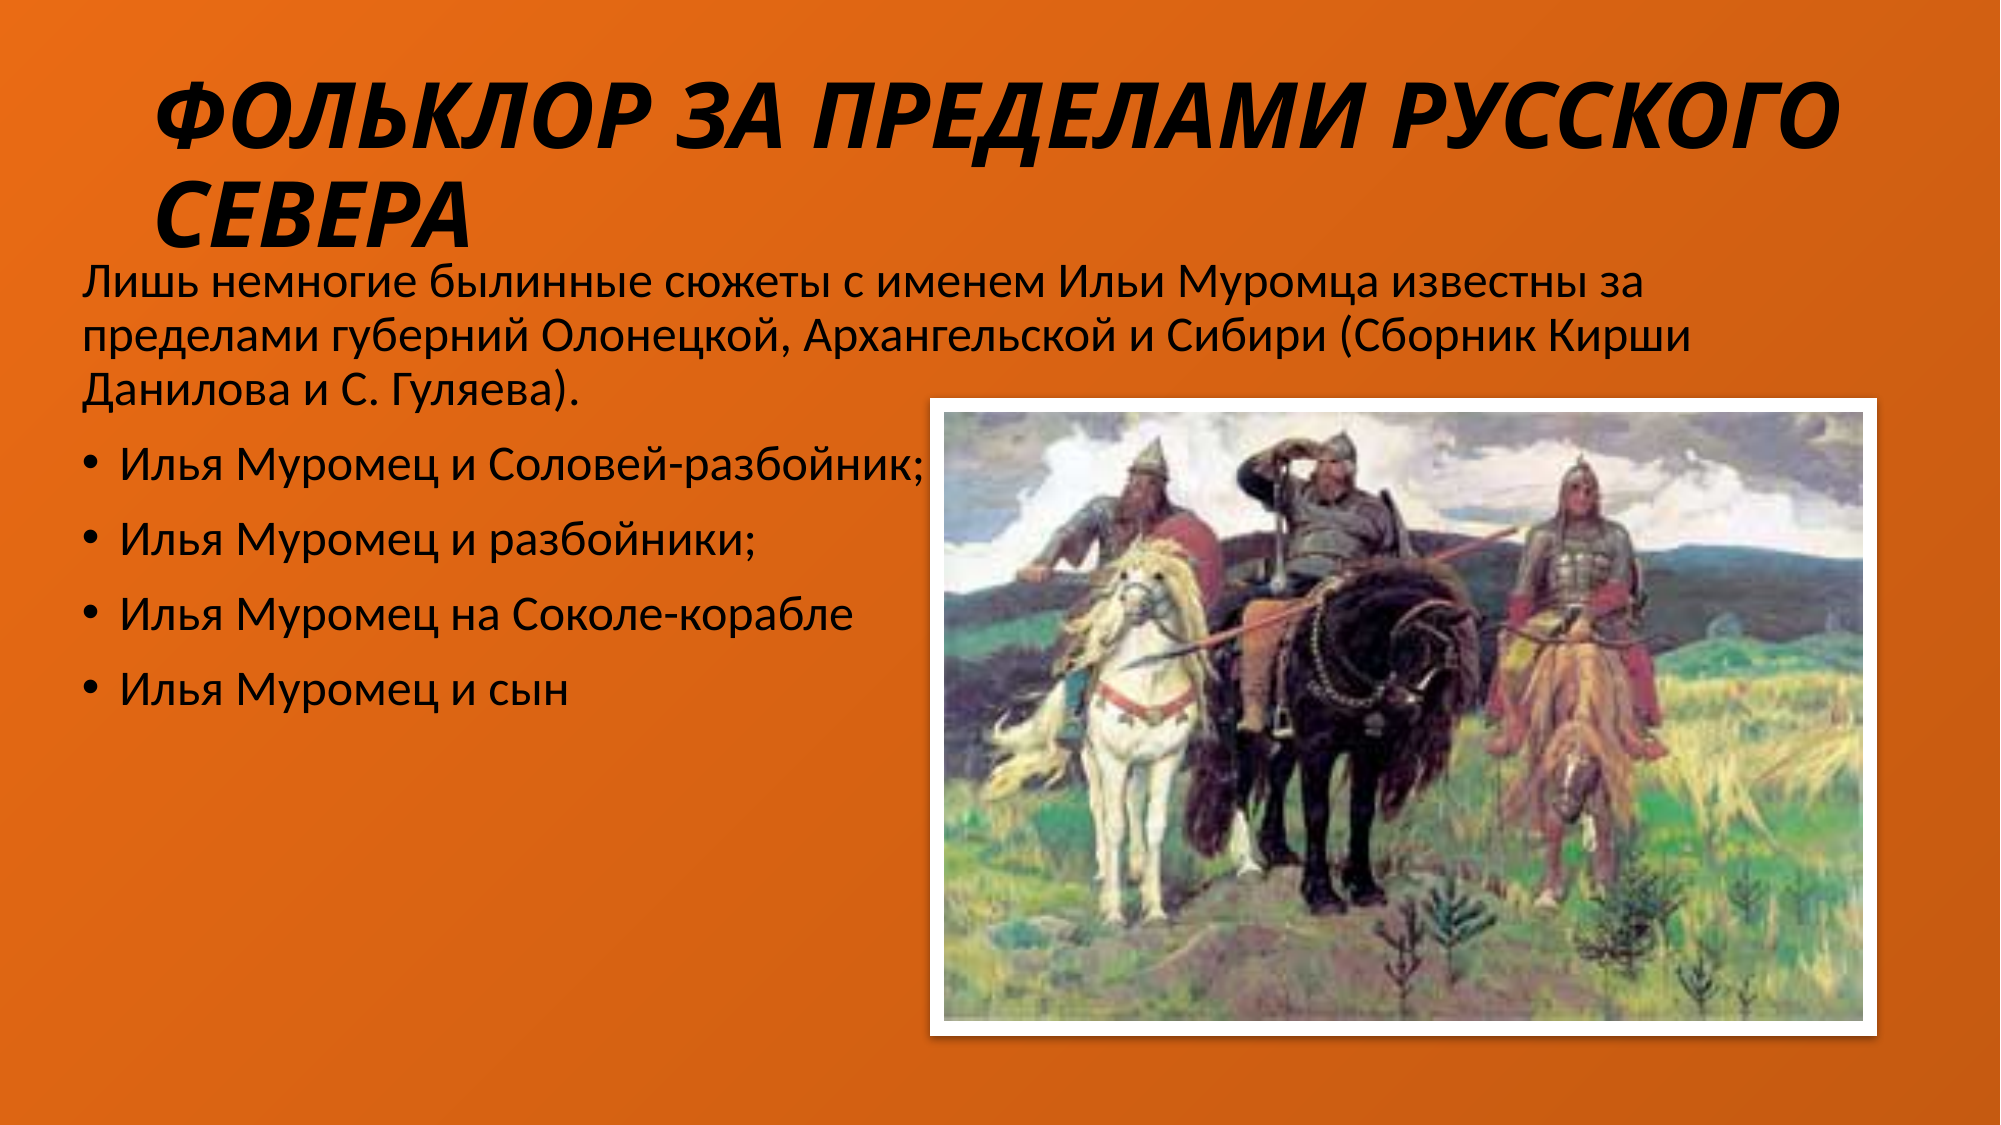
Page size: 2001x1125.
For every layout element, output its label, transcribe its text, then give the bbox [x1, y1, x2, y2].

list Лишь немногие былинные сюжеты с именем Ильи Муромца известны за пределами губерний Олонецкой, Архангельской и Сибири (Сборник Кирши Данилова и С. Гуляева). Илья Муромец и Соловей-разбойник; Илья Муромец и разбойники; Илья Муромец на Соколе-корабле Илья Муромец и сын [66, 247, 1894, 808]
title ФОЛЬКЛОР ЗА ПРЕДЕЛАМИ РУССКОГО СЕВЕРА [137, 59, 1863, 247]
picture [944, 411, 1863, 1021]
